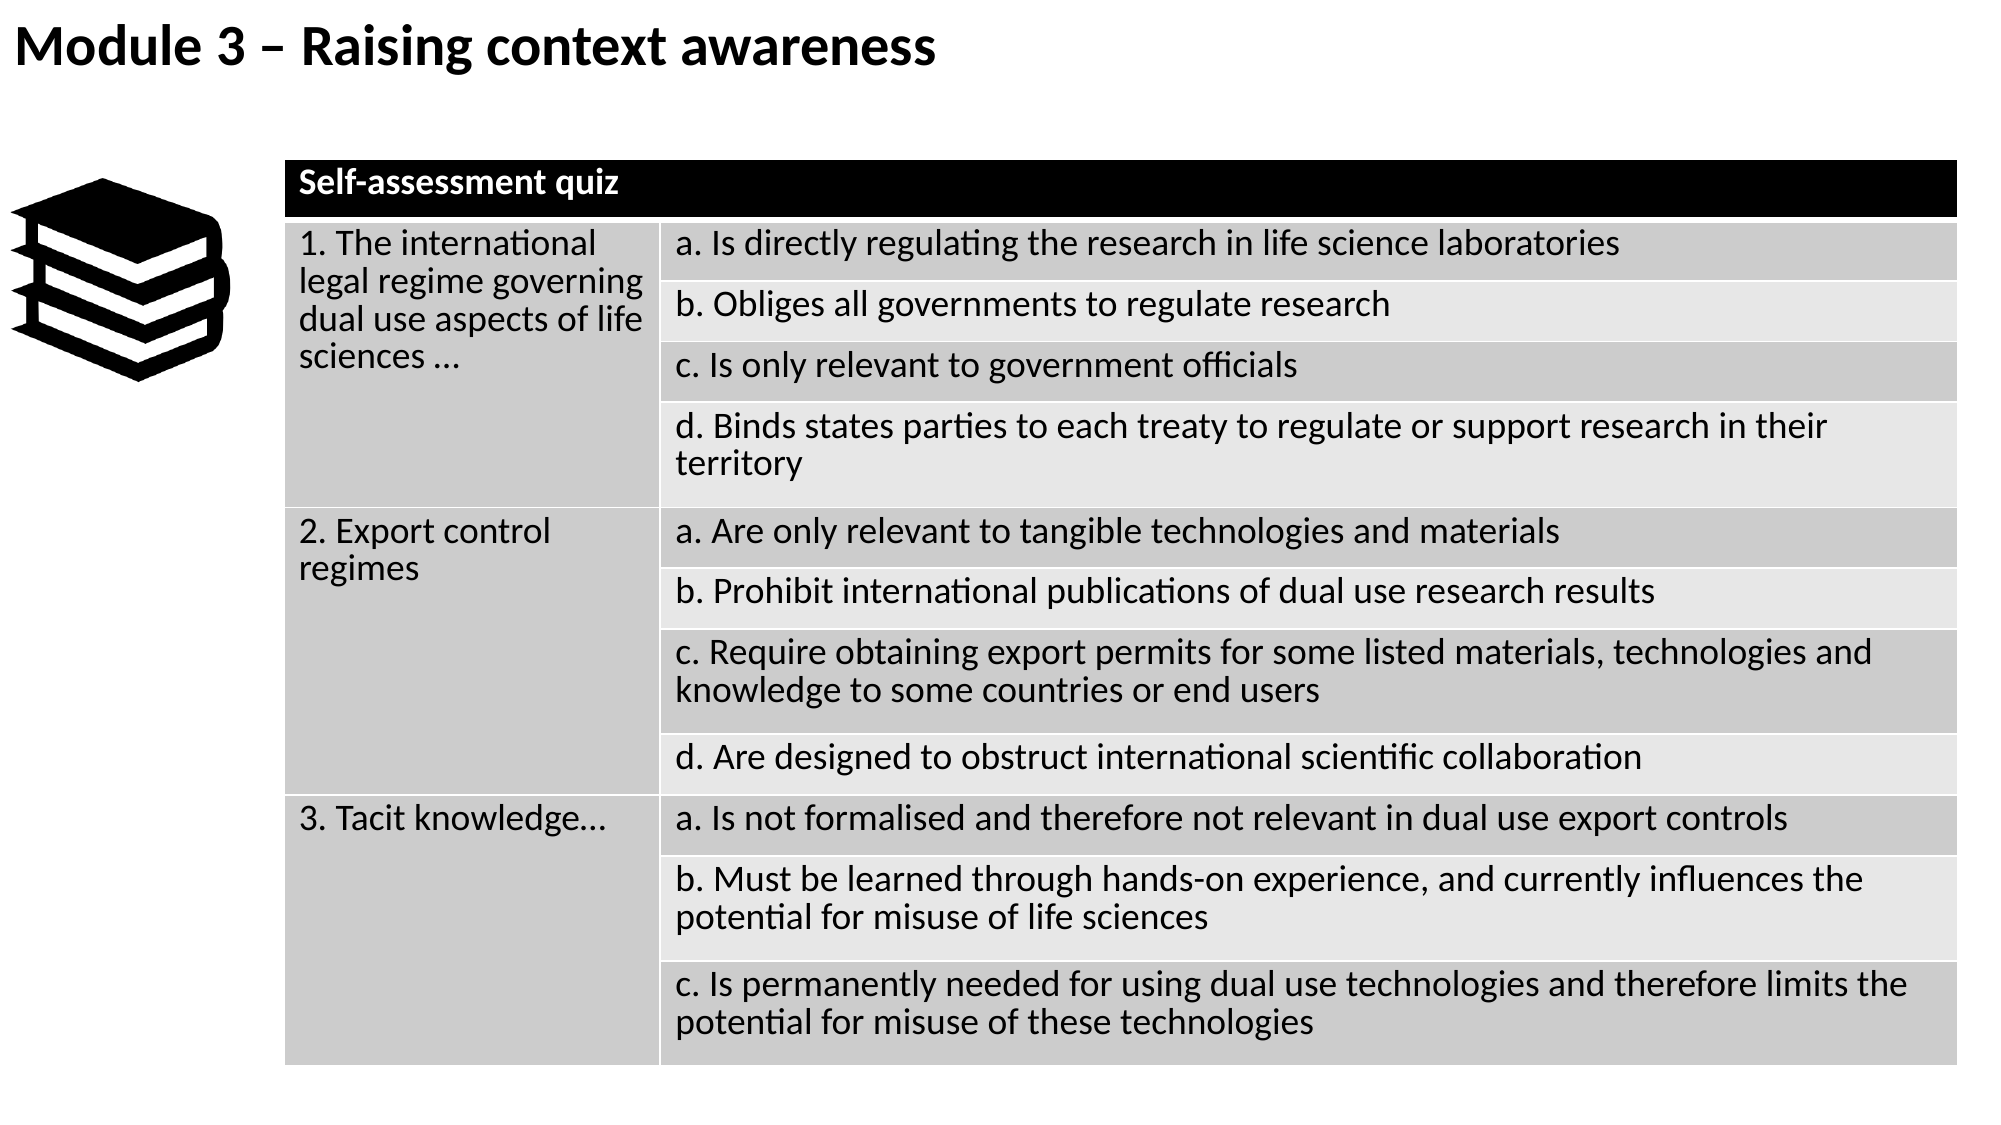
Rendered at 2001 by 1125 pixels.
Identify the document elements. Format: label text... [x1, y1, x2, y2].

table_cell 1. The international legal regime governing dual use aspects of life sciences … [285, 223, 659, 507]
table_cell a. Is not formalised and therefore not relevant in dual use export controls [661, 796, 1957, 855]
table_cell 3. Tacit knowledge… [285, 796, 659, 1065]
table_cell d. Binds states parties to each treaty to regulate or support research in their territory [661, 403, 1957, 507]
text_box Module 3 – Raising context awareness [0, 0, 1090, 85]
table_cell c. Is only relevant to government officials [661, 342, 1957, 401]
table_cell 2. Export control regimes [285, 508, 659, 794]
table_cell a. Is directly regulating the research in life science laboratories [661, 223, 1957, 280]
picture [0, 158, 242, 401]
table_header Self-assessment quiz [285, 160, 1957, 217]
table_cell b. Obliges all governments to regulate research [661, 282, 1957, 341]
table_cell b. Prohibit international publications of dual use research results [661, 569, 1957, 628]
table_cell b. Must be learned through hands-on experience, and currently influences the potential for misuse of life sciences [661, 857, 1957, 960]
table_cell d. Are designed to obstruct international scientific collaboration [661, 735, 1957, 794]
table_cell c. Is permanently needed for using dual use technologies and therefore limits the potential for misuse of these technologies [661, 962, 1957, 1065]
table_cell c. Require obtaining export permits for some listed materials, technologies and knowledge to some countries or end users [661, 630, 1957, 733]
table_cell a. Are only relevant to tangible technologies and materials [661, 508, 1957, 567]
